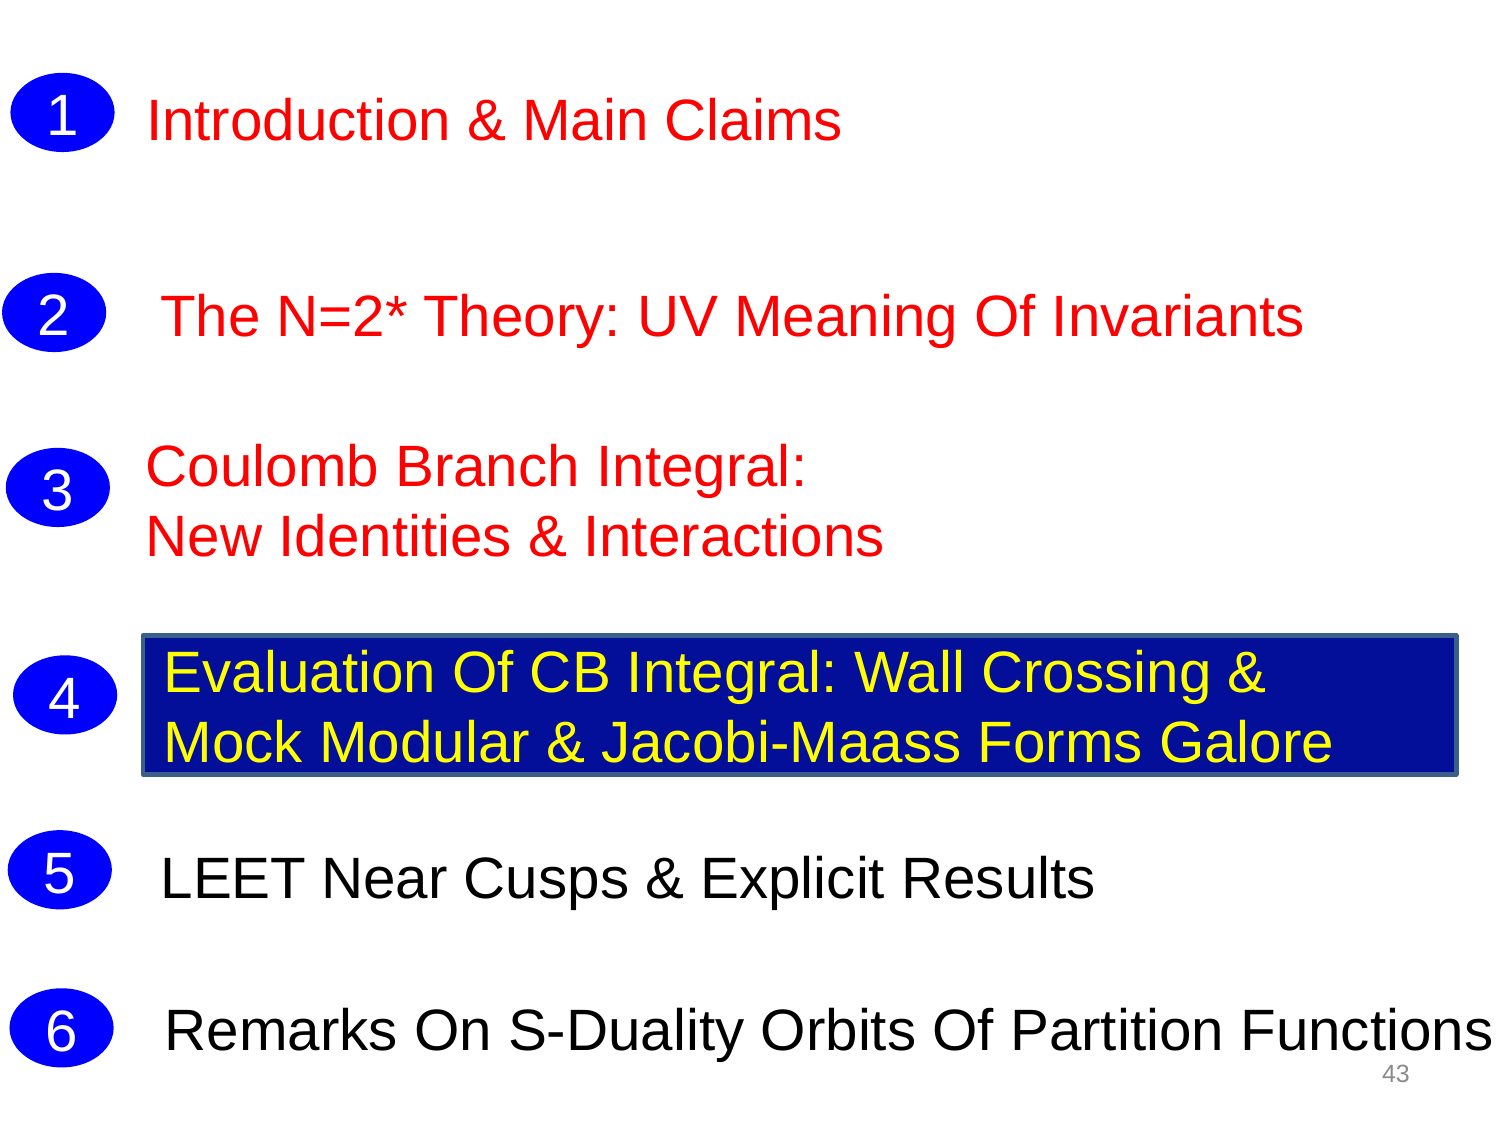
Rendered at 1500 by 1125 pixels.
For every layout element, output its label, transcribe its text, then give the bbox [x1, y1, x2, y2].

text_box The N=2* Theory: UV Meaning Of Invariants [129, 270, 1367, 355]
text_box LEET Near Cusps & Explicit Results [145, 832, 1484, 918]
text_box Remarks On S-Duality Orbits Of Partition Functions [150, 984, 1500, 1070]
text_box 5 [7, 830, 112, 910]
text_box 6 [9, 988, 114, 1068]
text_box Coulomb Branch Integral: New Identities & Interactions [130, 421, 1469, 576]
text_box [1425, 633, 1459, 777]
text_box 2 [2, 272, 107, 353]
text_box Evaluation Of CB Integral: Wall Crossing & Mock Modular & Jacobi-Maass Forms Galore [148, 626, 1425, 782]
text_box Introduction & Main Claims [131, 75, 1469, 160]
text_box 4 [13, 655, 118, 735]
text_box 1 [10, 72, 115, 153]
text_box 3 [5, 447, 110, 528]
slide_number 43 [1074, 1070, 1425, 1103]
text_box [141, 633, 148, 777]
